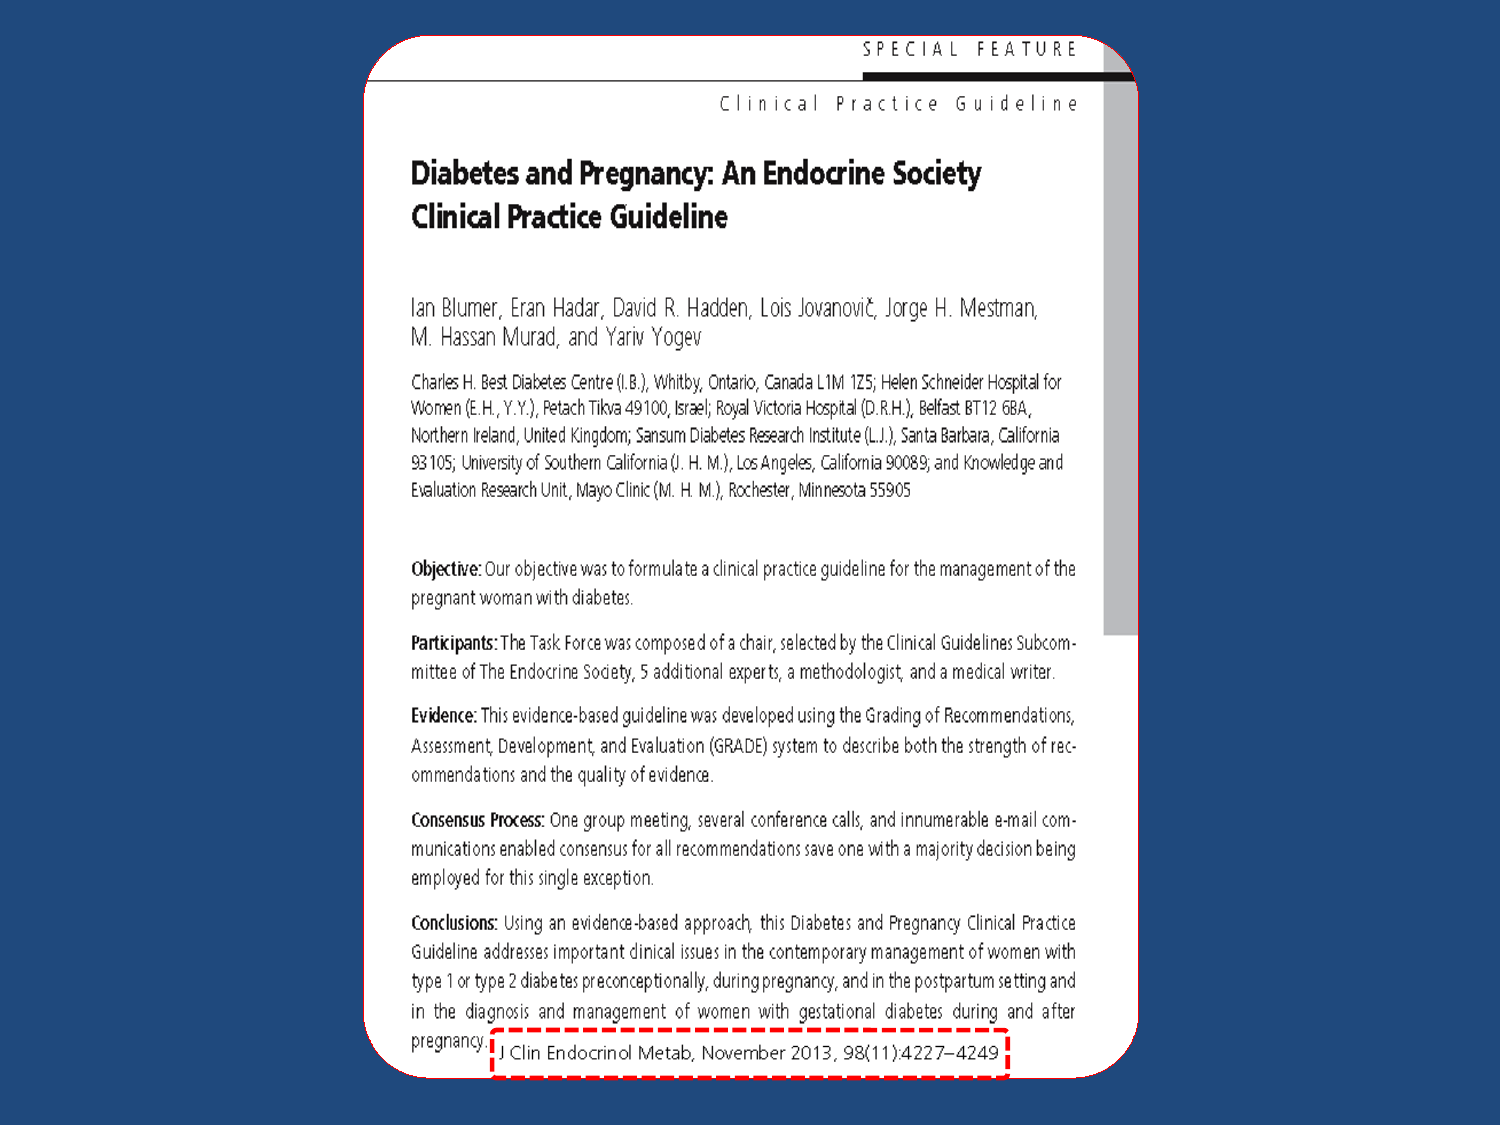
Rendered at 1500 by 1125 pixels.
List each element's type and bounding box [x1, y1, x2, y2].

picture [491, 1029, 1008, 1079]
list [363, 34, 1140, 1079]
